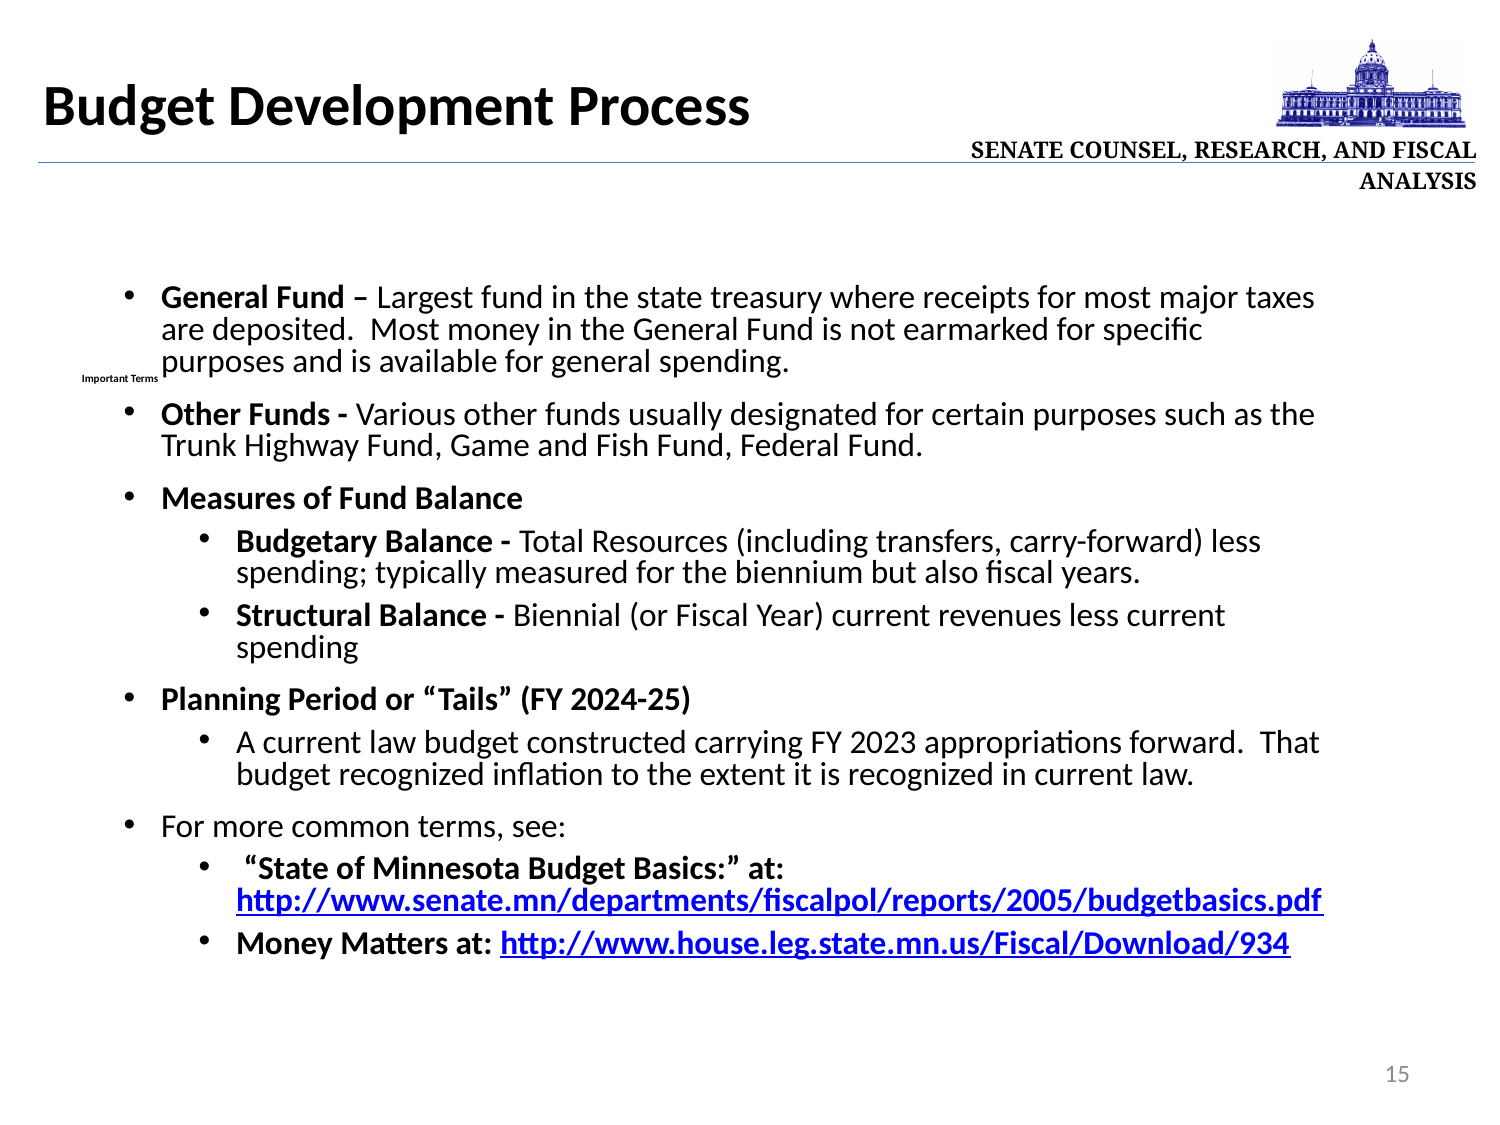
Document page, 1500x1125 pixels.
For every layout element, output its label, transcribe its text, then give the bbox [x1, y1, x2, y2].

title Important Terms [66, 362, 1417, 473]
text_box General Fund – Largest fund in the state treasury where receipts for most major taxes are deposited. Most money in the General Fund is not earmarked for specific purposes and is available for general spending. Other Funds - Various other funds usually designated for certain purposes such as the Trunk Highway Fund, Game and Fish Fund, Federal Fund. Measures of Fund Balance Budgetary Balance - Total Resources (including transfers, carry-forward) less spending; typically measured for the biennium but also fiscal years. Structural Balance - Biennial (or Fiscal Year) current revenues less current spending Planning Period or “Tails” (FY 2024-25) A current law budget constructed carrying FY 2023 appropriations forward. That budget recognized inflation to the extent it is recognized in current law. For more common terms, see: “State of Minnesota Budget Basics:” at: http://www.senate.mn/departments/fiscalpol/reports/2005/budgetbasics.pdf Money Matters at: http://www.house.leg.state.mn.us/Fiscal/Download/934 [108, 473, 1350, 1058]
text_box Budget Development Process [29, 67, 925, 165]
table_header Senate Counsel, Research, and Fiscal Analysis [925, 0, 1500, 219]
text_box General Fund – Largest fund in the state treasury where receipts for most major taxes are deposited. Most money in the General Fund is not earmarked for specific purposes and is available for general spending. Other Funds - Various other funds usually designated for certain purposes such as the Trunk Highway Fund, Game and Fish Fund, Federal Fund. Measures of Fund Balance Budgetary Balance - Total Resources (including transfers, carry-forward) less spending; typically measured for the biennium but also fiscal years. Structural Balance - Biennial (or Fiscal Year) current revenues less current spending Planning Period or “Tails” (FY 2024-25) A current law budget constructed carrying FY 2023 appropriations forward. That budget recognized inflation to the extent it is recognized in current law. For more common terms, see: “State of Minnesota Budget Basics:” at: http://www.senate.mn/departments/fiscalpol/reports/2005/budgetbasics.pdf Money Matters at: http://www.house.leg.state.mn.us/Fiscal/Download/934 [108, 275, 1350, 362]
slide_number 15 [1074, 1042, 1425, 1103]
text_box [1274, 37, 1466, 129]
